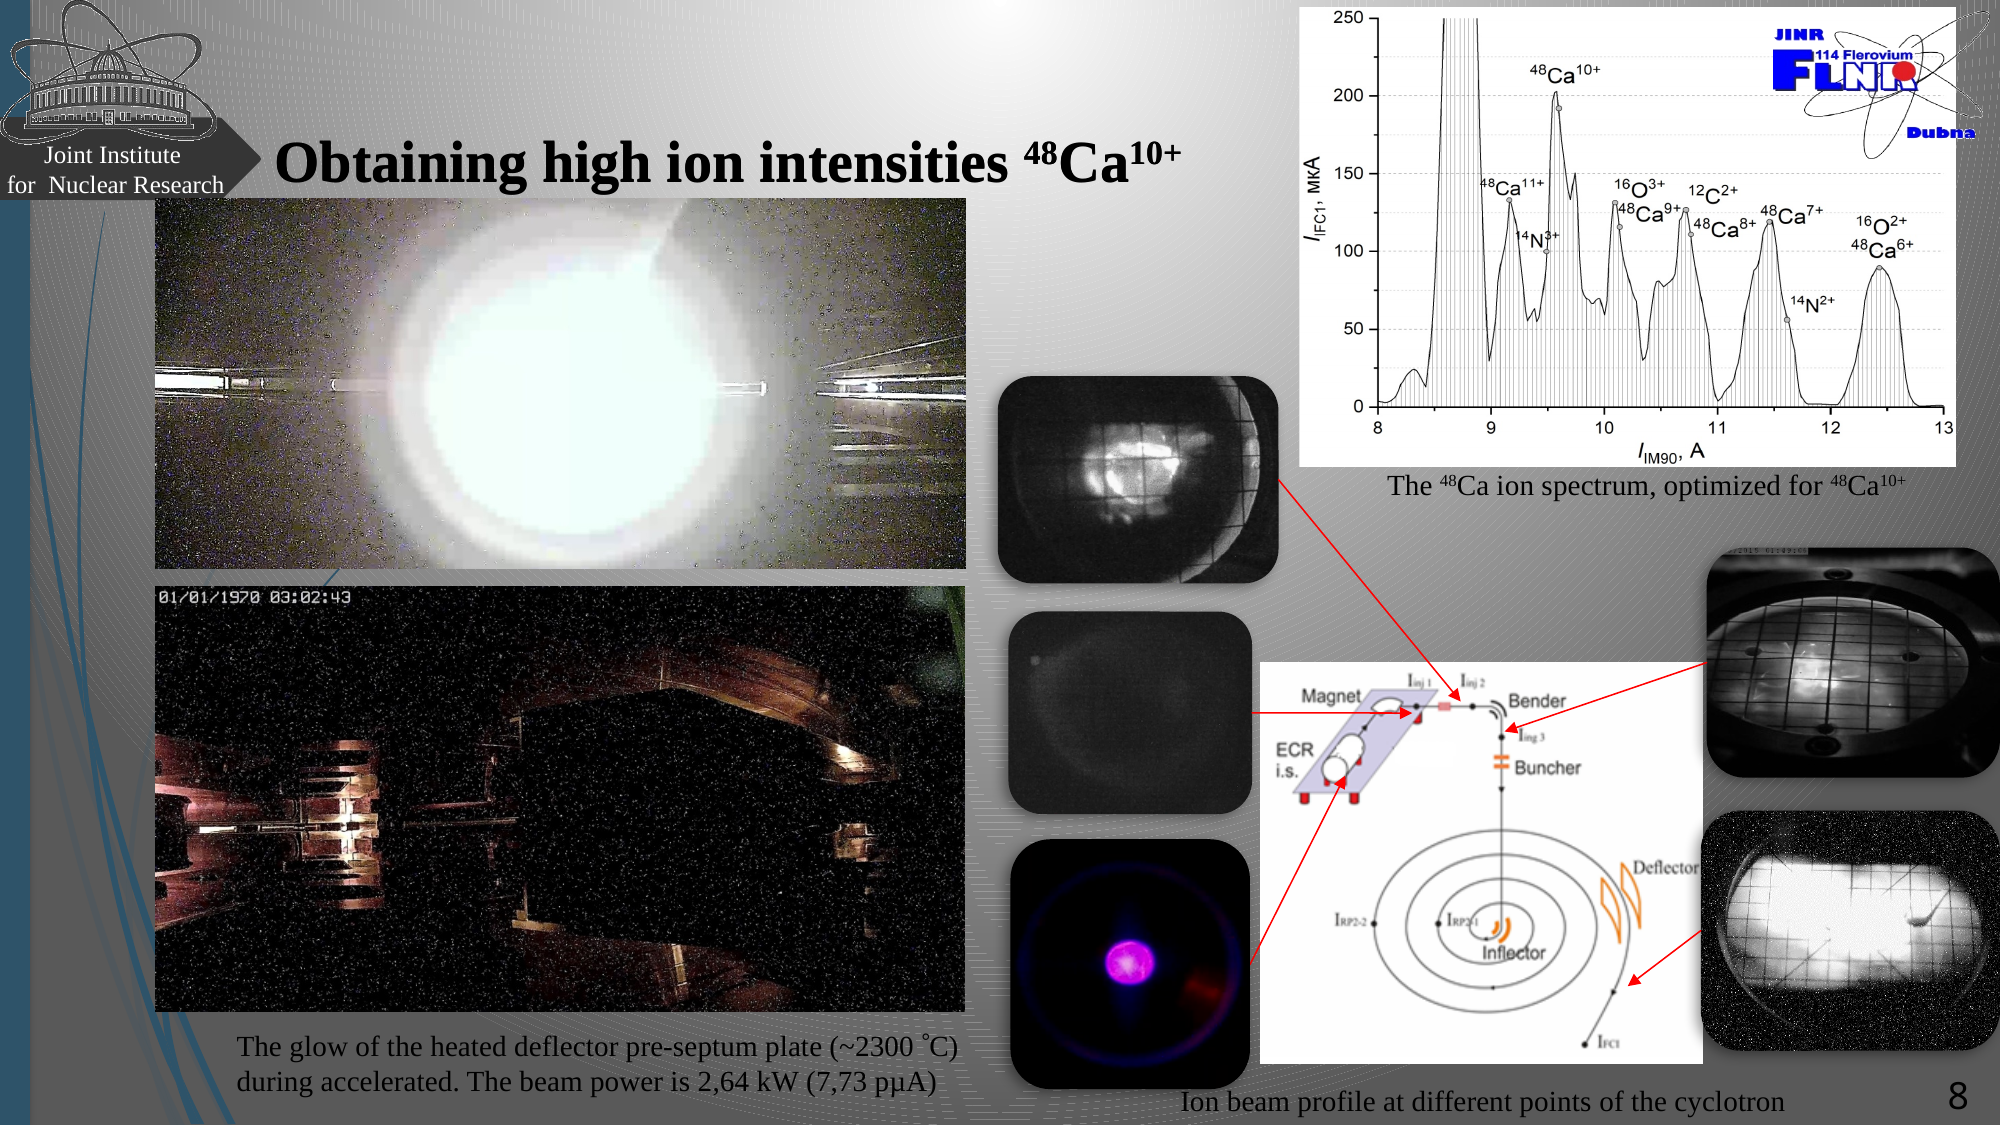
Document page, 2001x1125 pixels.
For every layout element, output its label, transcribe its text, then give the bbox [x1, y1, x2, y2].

picture [1299, 7, 1990, 468]
picture [0, 0, 218, 148]
picture [1259, 662, 2000, 1064]
text_box Ion beam profile at different points of the cyclotron [1165, 1074, 1908, 1125]
picture [155, 585, 965, 1012]
picture [997, 375, 1279, 584]
picture [155, 198, 966, 569]
text_box Obtaining high ion intensities 48Сa10+ [259, 116, 1233, 201]
text_box The glow of the heated deflector pre-septum plate (~2300 C) during accelerated. The beam power is 2,64 kW (7,73 pµA) [221, 1019, 995, 1105]
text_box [1278, 479, 1461, 702]
picture [1008, 611, 1253, 815]
picture [1706, 547, 2000, 778]
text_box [1627, 930, 1701, 987]
text_box The 48Ca ion spectrum, optimized for 48Ca10+ [1372, 475, 1922, 544]
picture [1010, 838, 1251, 1090]
text_box Joint Institute for Nuclear Research [0, 131, 259, 206]
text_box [1504, 662, 1707, 732]
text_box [1249, 775, 1346, 965]
text_box 8 [1932, 1064, 2000, 1125]
